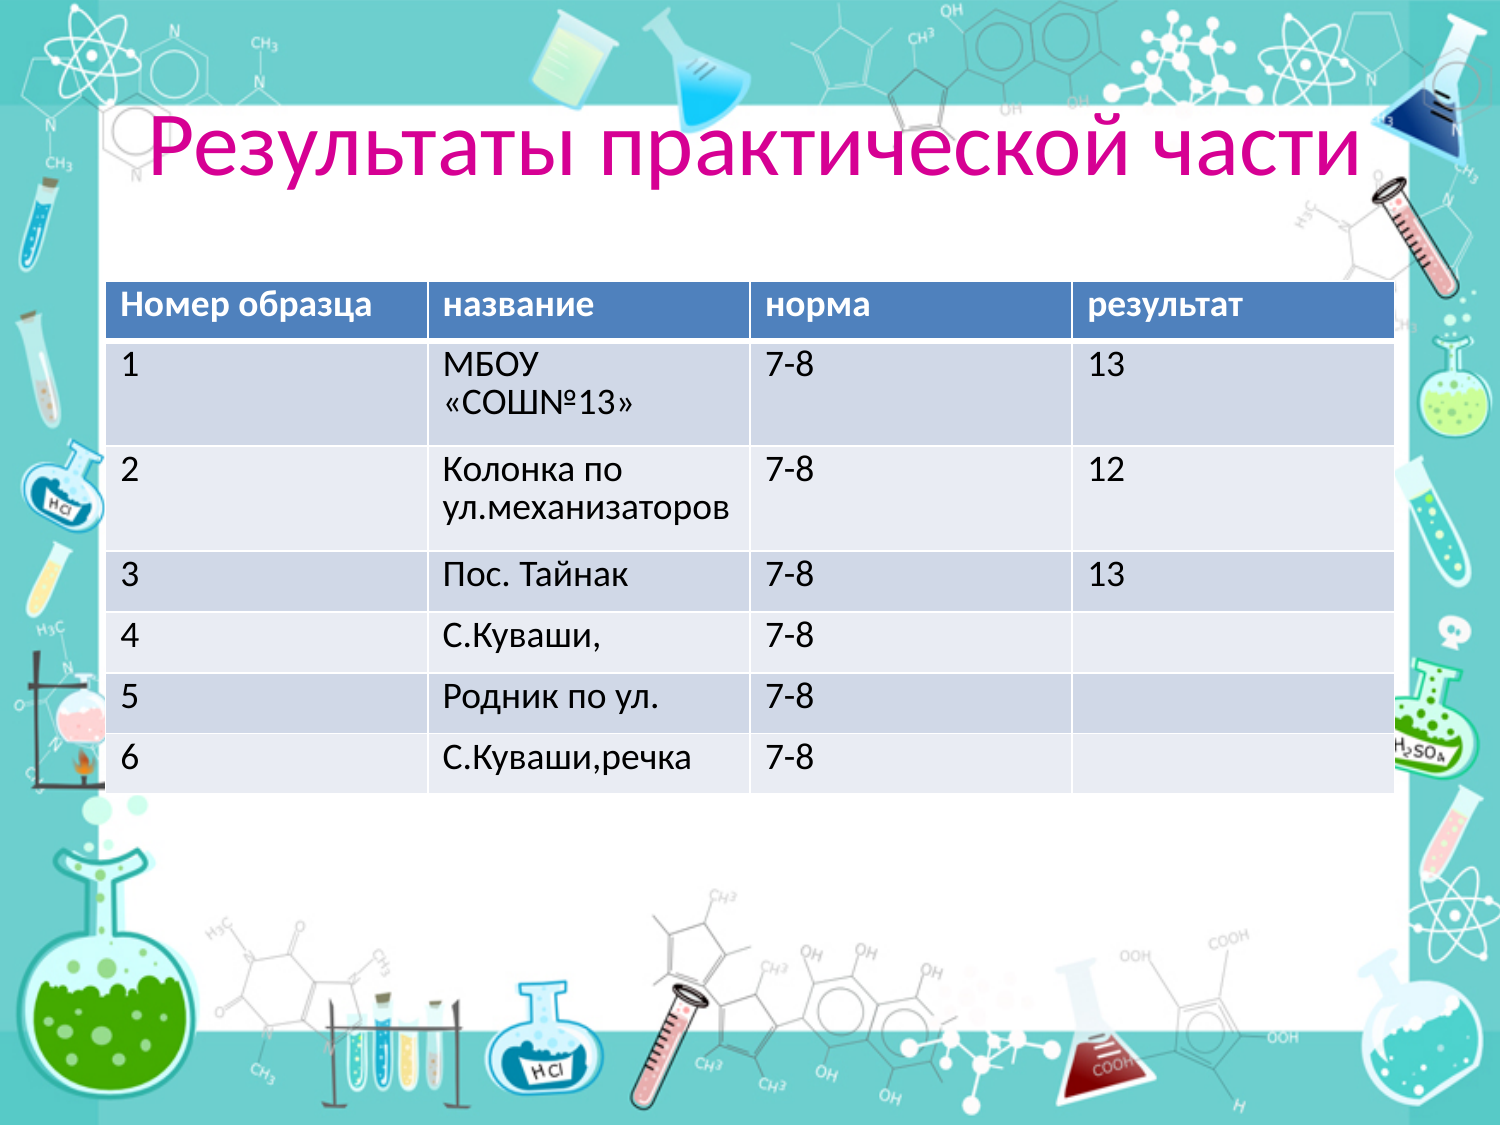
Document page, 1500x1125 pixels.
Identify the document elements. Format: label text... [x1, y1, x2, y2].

table_cell Родник по ул. [429, 674, 749, 733]
table_cell 7-8 [751, 344, 1071, 445]
table_cell 3 [106, 552, 427, 611]
table_cell 7-8 [751, 447, 1071, 550]
table_cell [1073, 674, 1394, 733]
table_cell 4 [106, 613, 427, 672]
table_cell МБОУ «СОШ№13» [429, 344, 749, 445]
table_header Номер образца [106, 282, 427, 338]
table_header результат [1073, 282, 1394, 338]
table_cell 1 [106, 344, 427, 445]
table_header норма [751, 282, 1071, 338]
table_cell 7-8 [751, 613, 1071, 672]
table_cell 7-8 [751, 734, 1071, 793]
table_cell С.Куваши,речка [429, 734, 749, 793]
table_cell [1073, 734, 1394, 793]
table_cell 13 [1073, 552, 1394, 611]
table_cell 7-8 [751, 674, 1071, 733]
table_cell Пос. Тайнак [429, 552, 749, 611]
table_header название [429, 282, 749, 338]
table_cell С.Куваши, [429, 613, 749, 672]
table_cell 6 [106, 734, 427, 793]
table_cell 7-8 [751, 552, 1071, 611]
table_cell 2 [106, 447, 427, 550]
table_cell [1073, 613, 1394, 672]
table_cell 12 [1073, 447, 1394, 550]
table_cell 13 [1073, 344, 1394, 445]
table_cell 5 [106, 674, 427, 733]
title Результаты практической части [105, 45, 1407, 233]
table_cell Колонка по ул.механизаторов [429, 447, 749, 550]
picture [0, 0, 1500, 1125]
